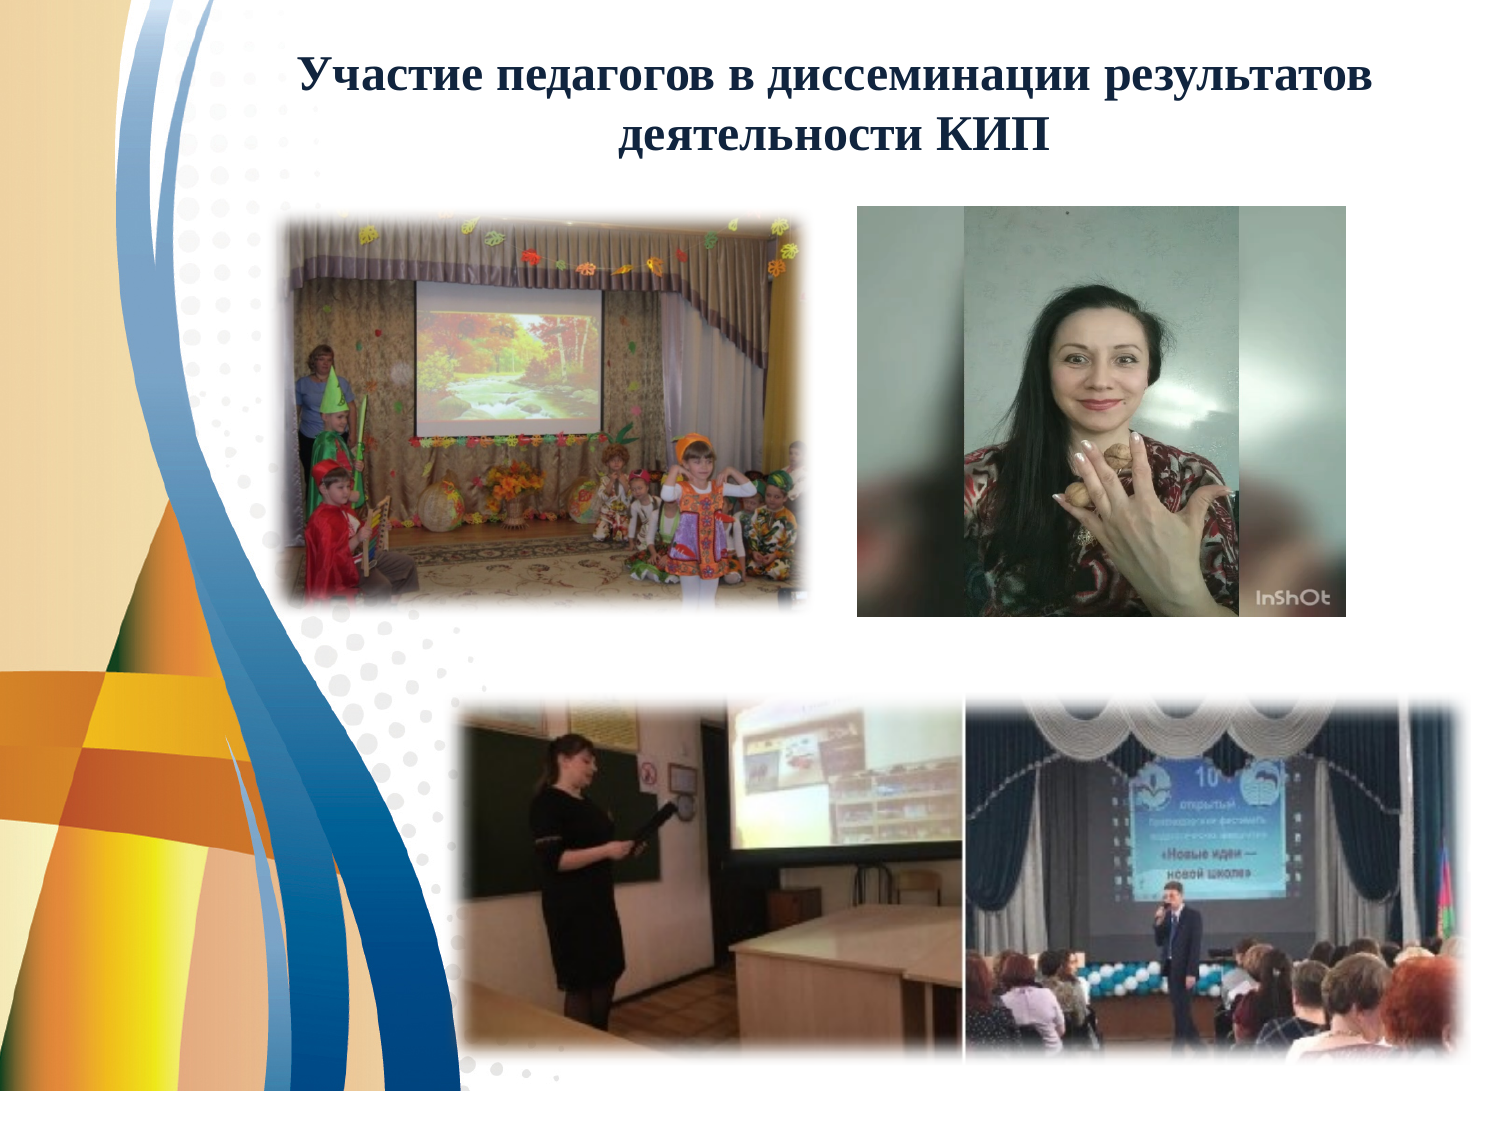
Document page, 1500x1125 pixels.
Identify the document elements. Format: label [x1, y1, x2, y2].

picture [0, 0, 1499, 1092]
text_box [855, 205, 1347, 618]
